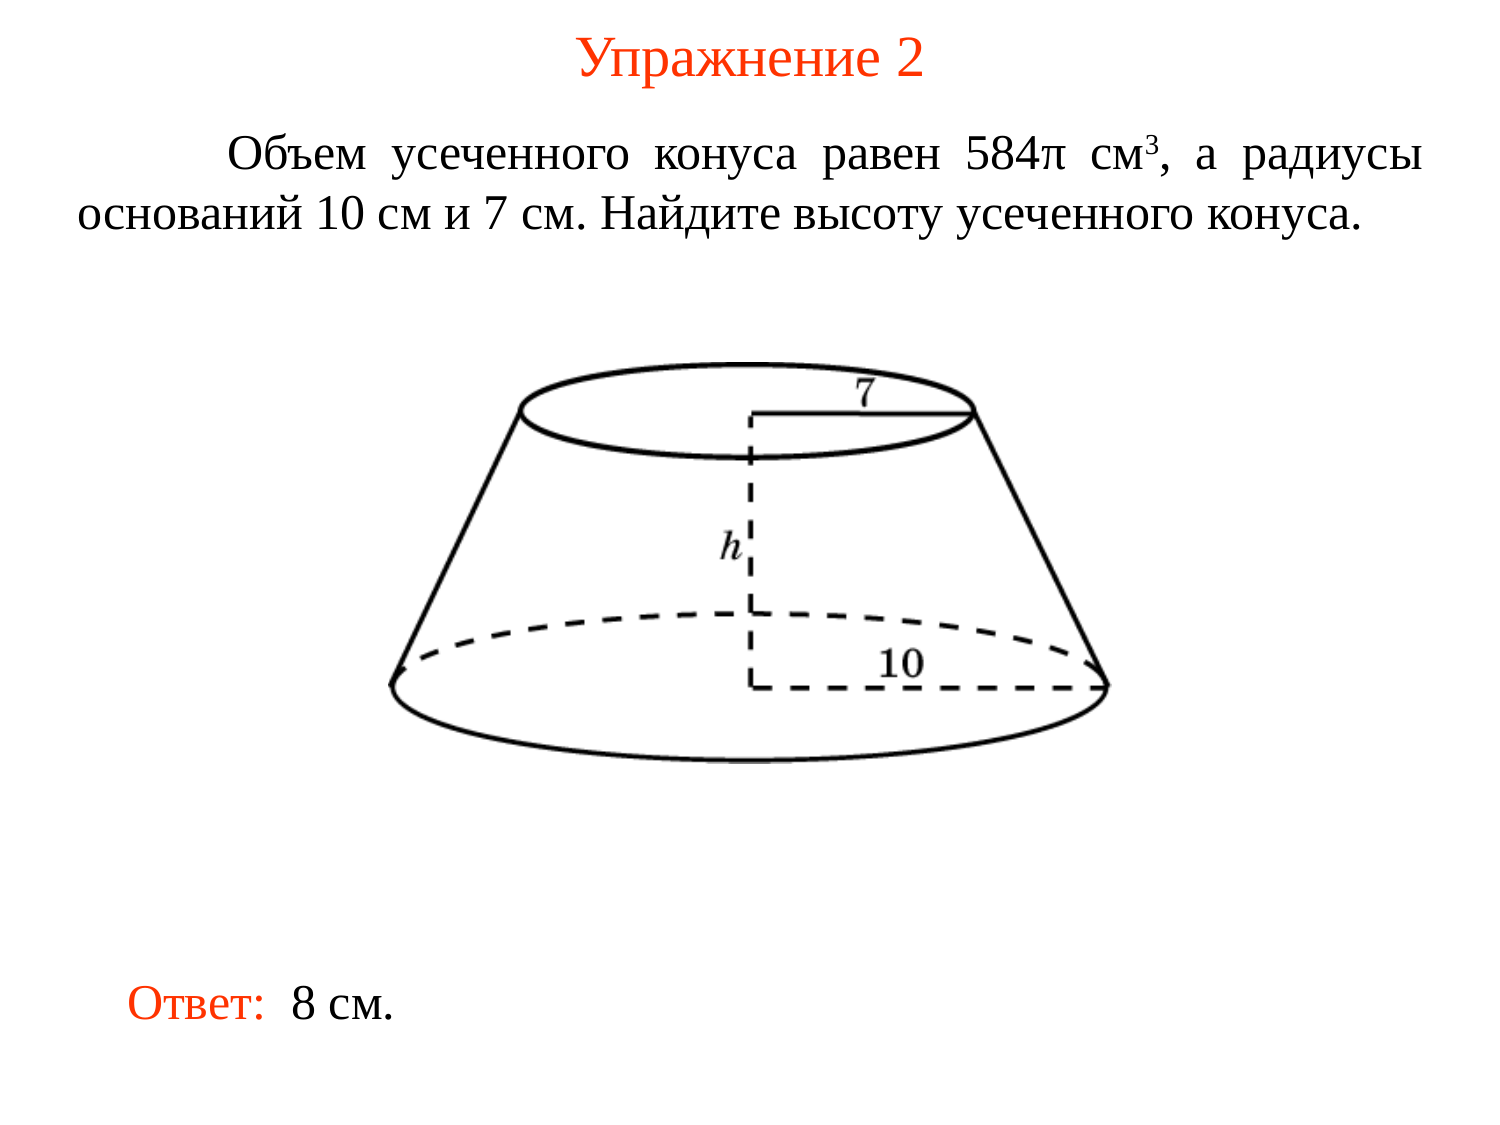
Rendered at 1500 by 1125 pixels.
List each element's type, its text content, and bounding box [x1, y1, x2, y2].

picture [388, 362, 1112, 764]
title Упражнение 2 [112, 7, 1388, 100]
text_box Объем усеченного конуса равен 584π см3, а радиусы оснований 10 см и 7 см. Найдите высоту усеченного конуса. [62, 112, 1438, 248]
text_box Ответ: 8 см. [112, 962, 675, 1038]
